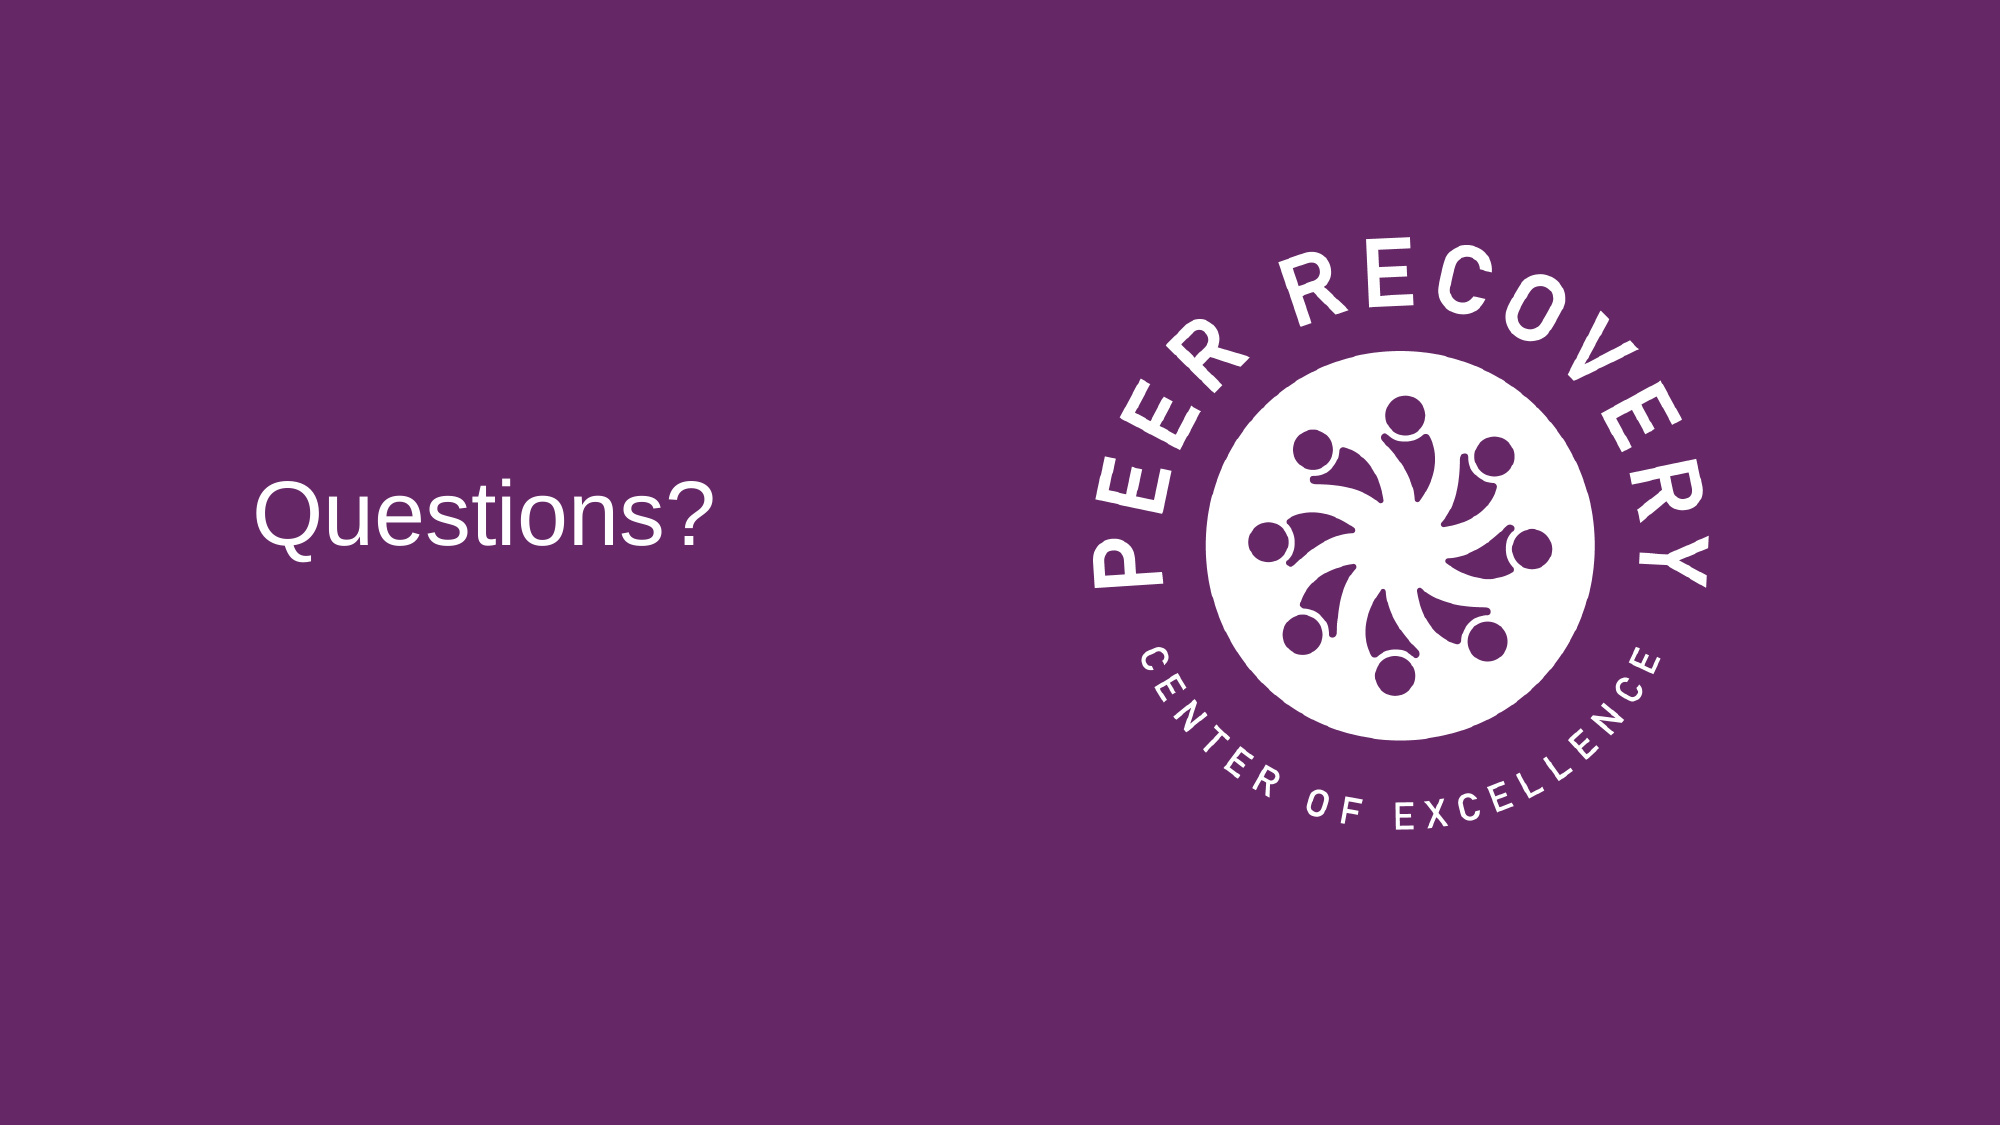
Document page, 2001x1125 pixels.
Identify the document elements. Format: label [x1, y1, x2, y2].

picture [1025, 160, 1775, 911]
